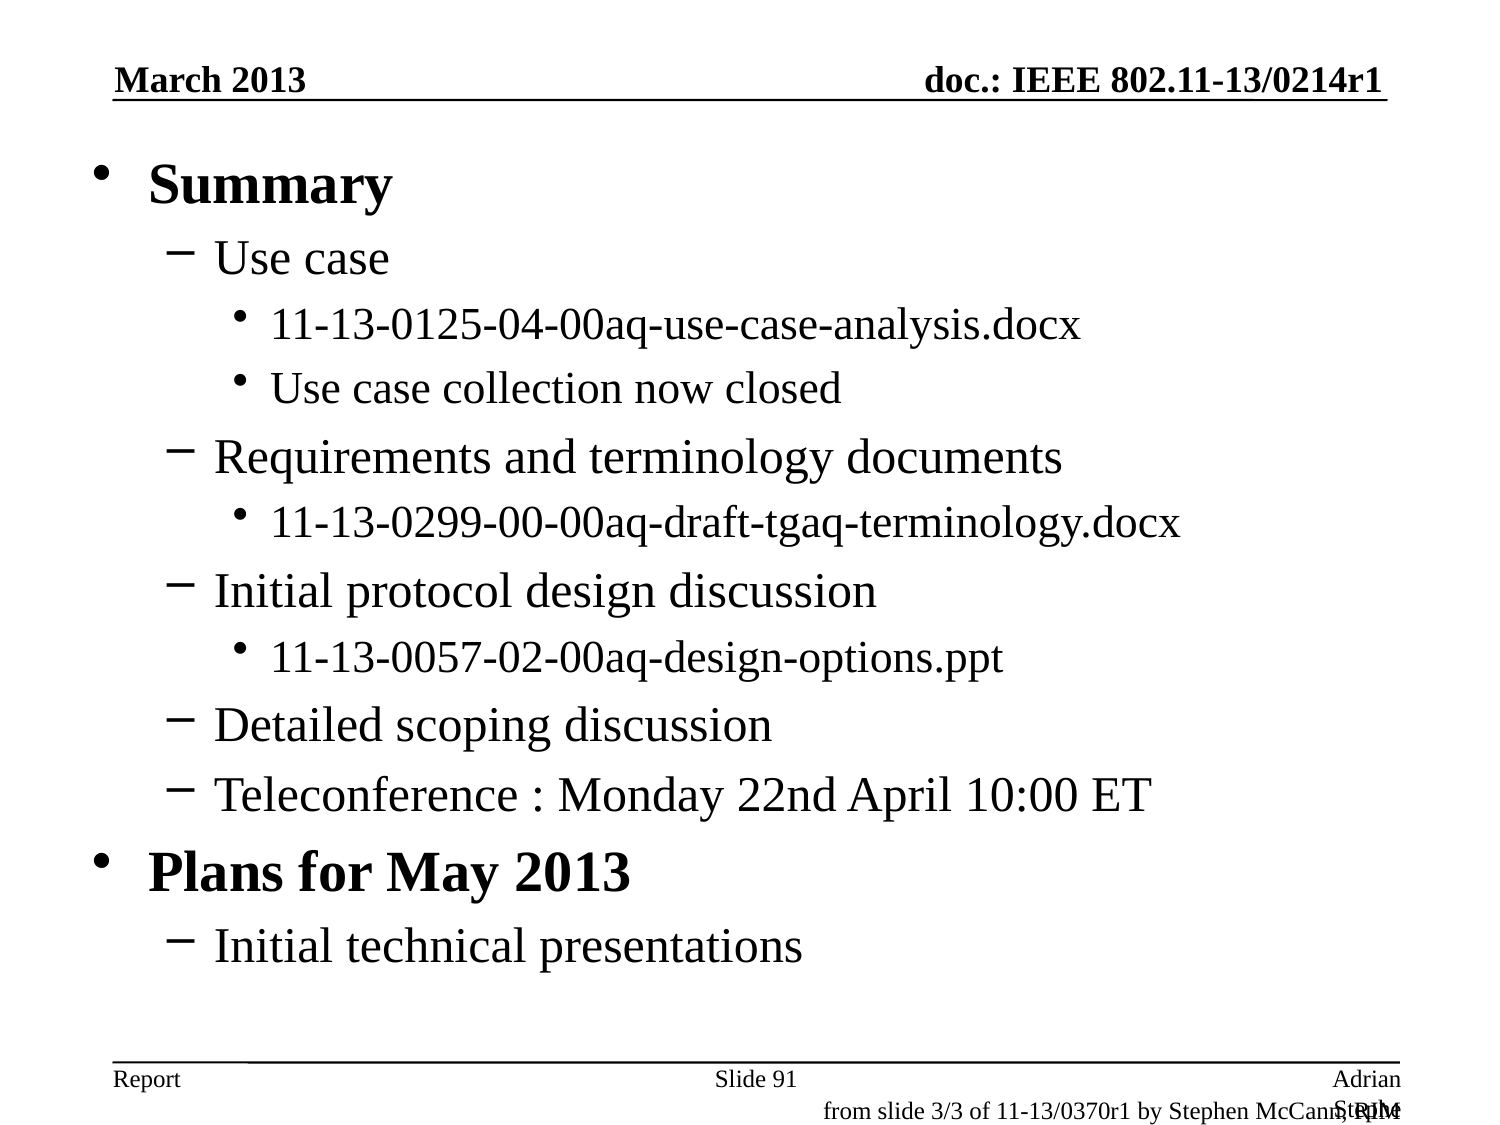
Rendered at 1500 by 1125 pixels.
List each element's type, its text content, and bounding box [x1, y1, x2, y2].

text_box from slide 3/3 of 11-13/0370r1 by Stephen McCann, RIM [343, 1087, 1417, 1125]
footer Adrian Stephens, Intel Corporation [1324, 1061, 1402, 1087]
list Summary Use case 11-13-0125-04-00aq-use-case-analysis.docx Use case collection now closed Requirements and terminology documents 11-13-0299-00-00aq-draft-tgaq-terminology.docx Initial protocol design discussion 11-13-0057-02-00aq-design-options.ppt Detailed scoping discussion Teleconference : Monday 22nd April 10:00 ET Plans for May 2013 Initial technical presentations [76, 137, 1415, 1039]
slide_number Slide 91 [712, 1061, 800, 1087]
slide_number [114, 54, 374, 101]
